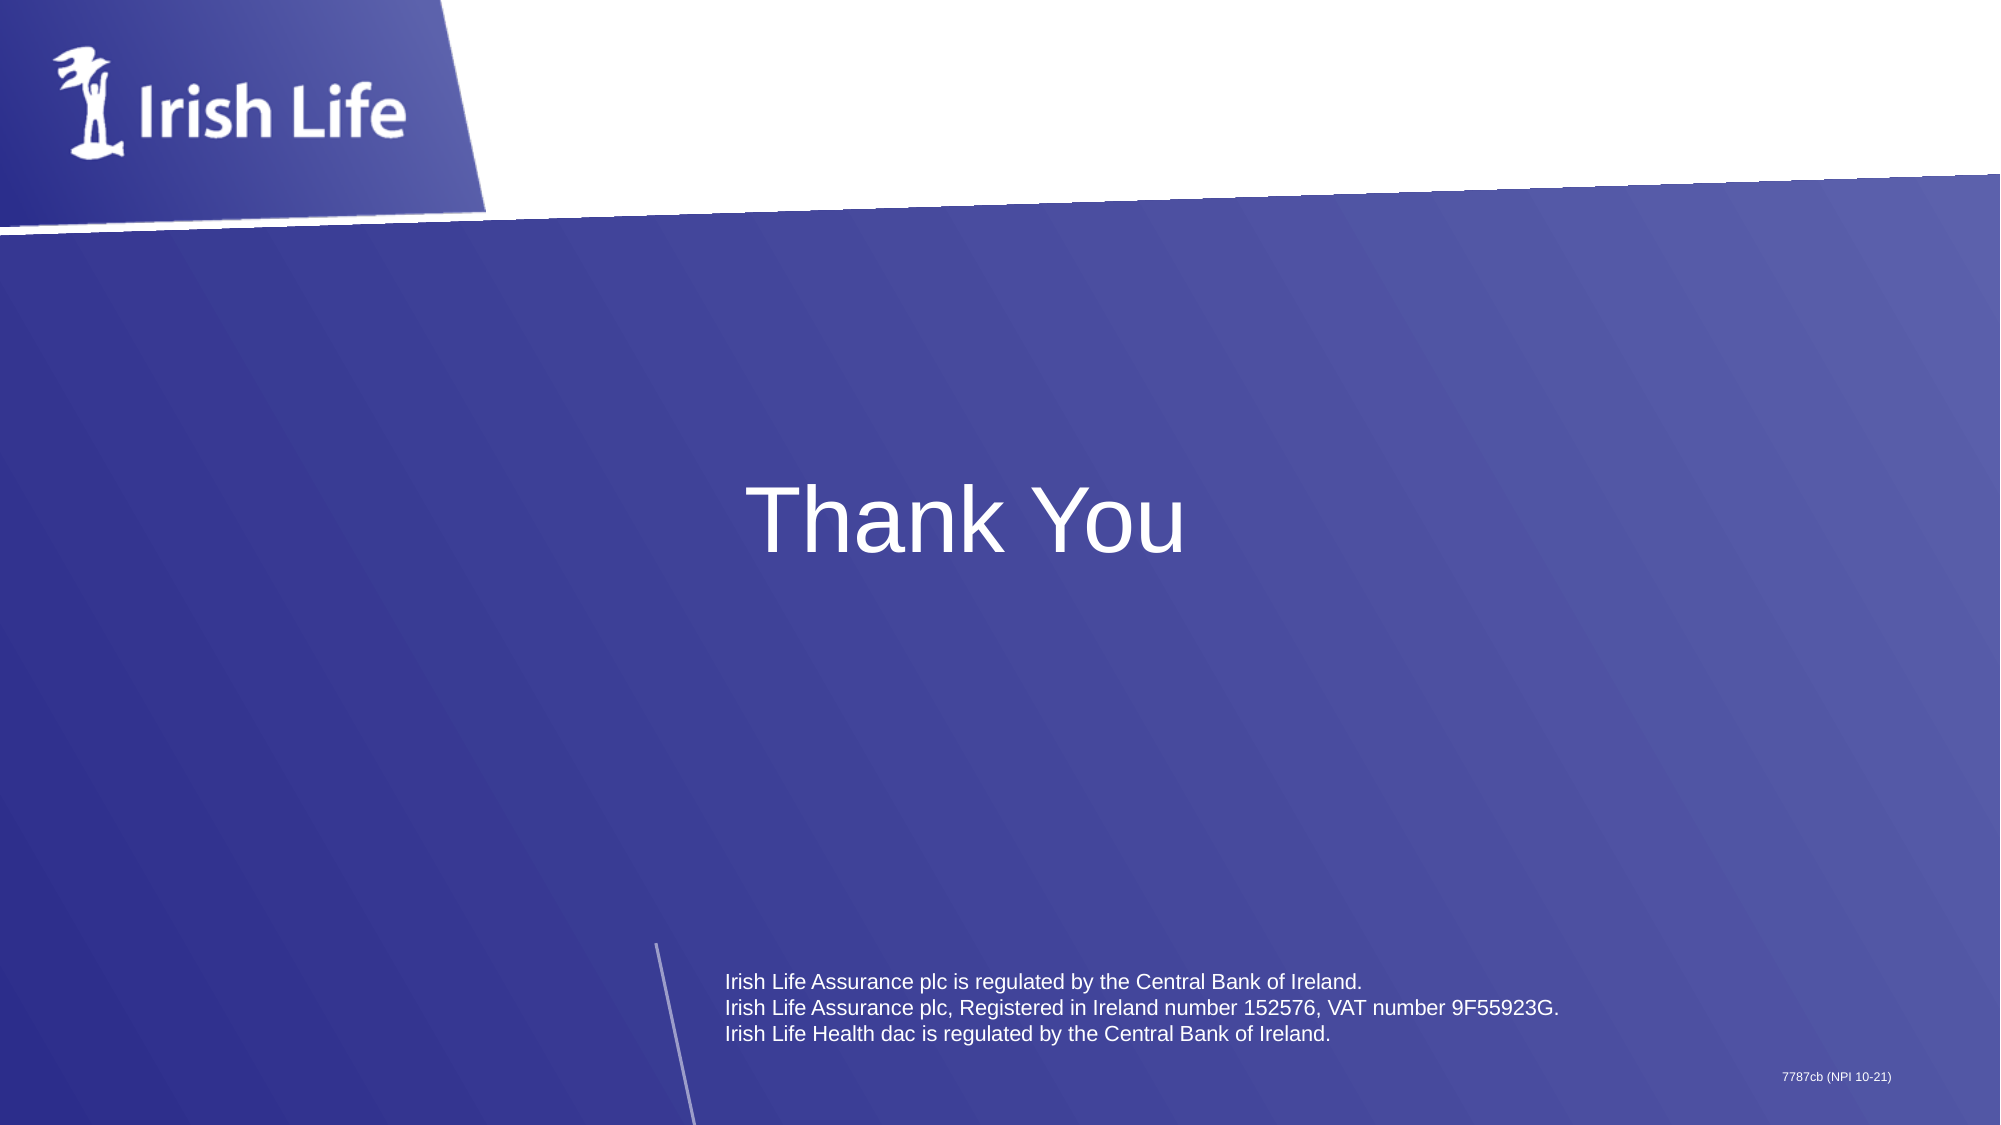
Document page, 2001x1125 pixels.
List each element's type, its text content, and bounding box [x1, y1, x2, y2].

picture [0, 0, 486, 227]
text_box Irish Life Assurance plc is regulated by the Central Bank of Ireland. Irish Life Assurance plc, Registered in Ireland number 152576, VAT number 9F55923G. Irish Life Health dac is regulated by the Central Bank of Ireland. [710, 959, 2000, 1054]
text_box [655, 943, 710, 1125]
text_box Thank You [622, 464, 1311, 627]
text_box 7787cb (NPI 10-21) [1767, 1061, 1933, 1092]
